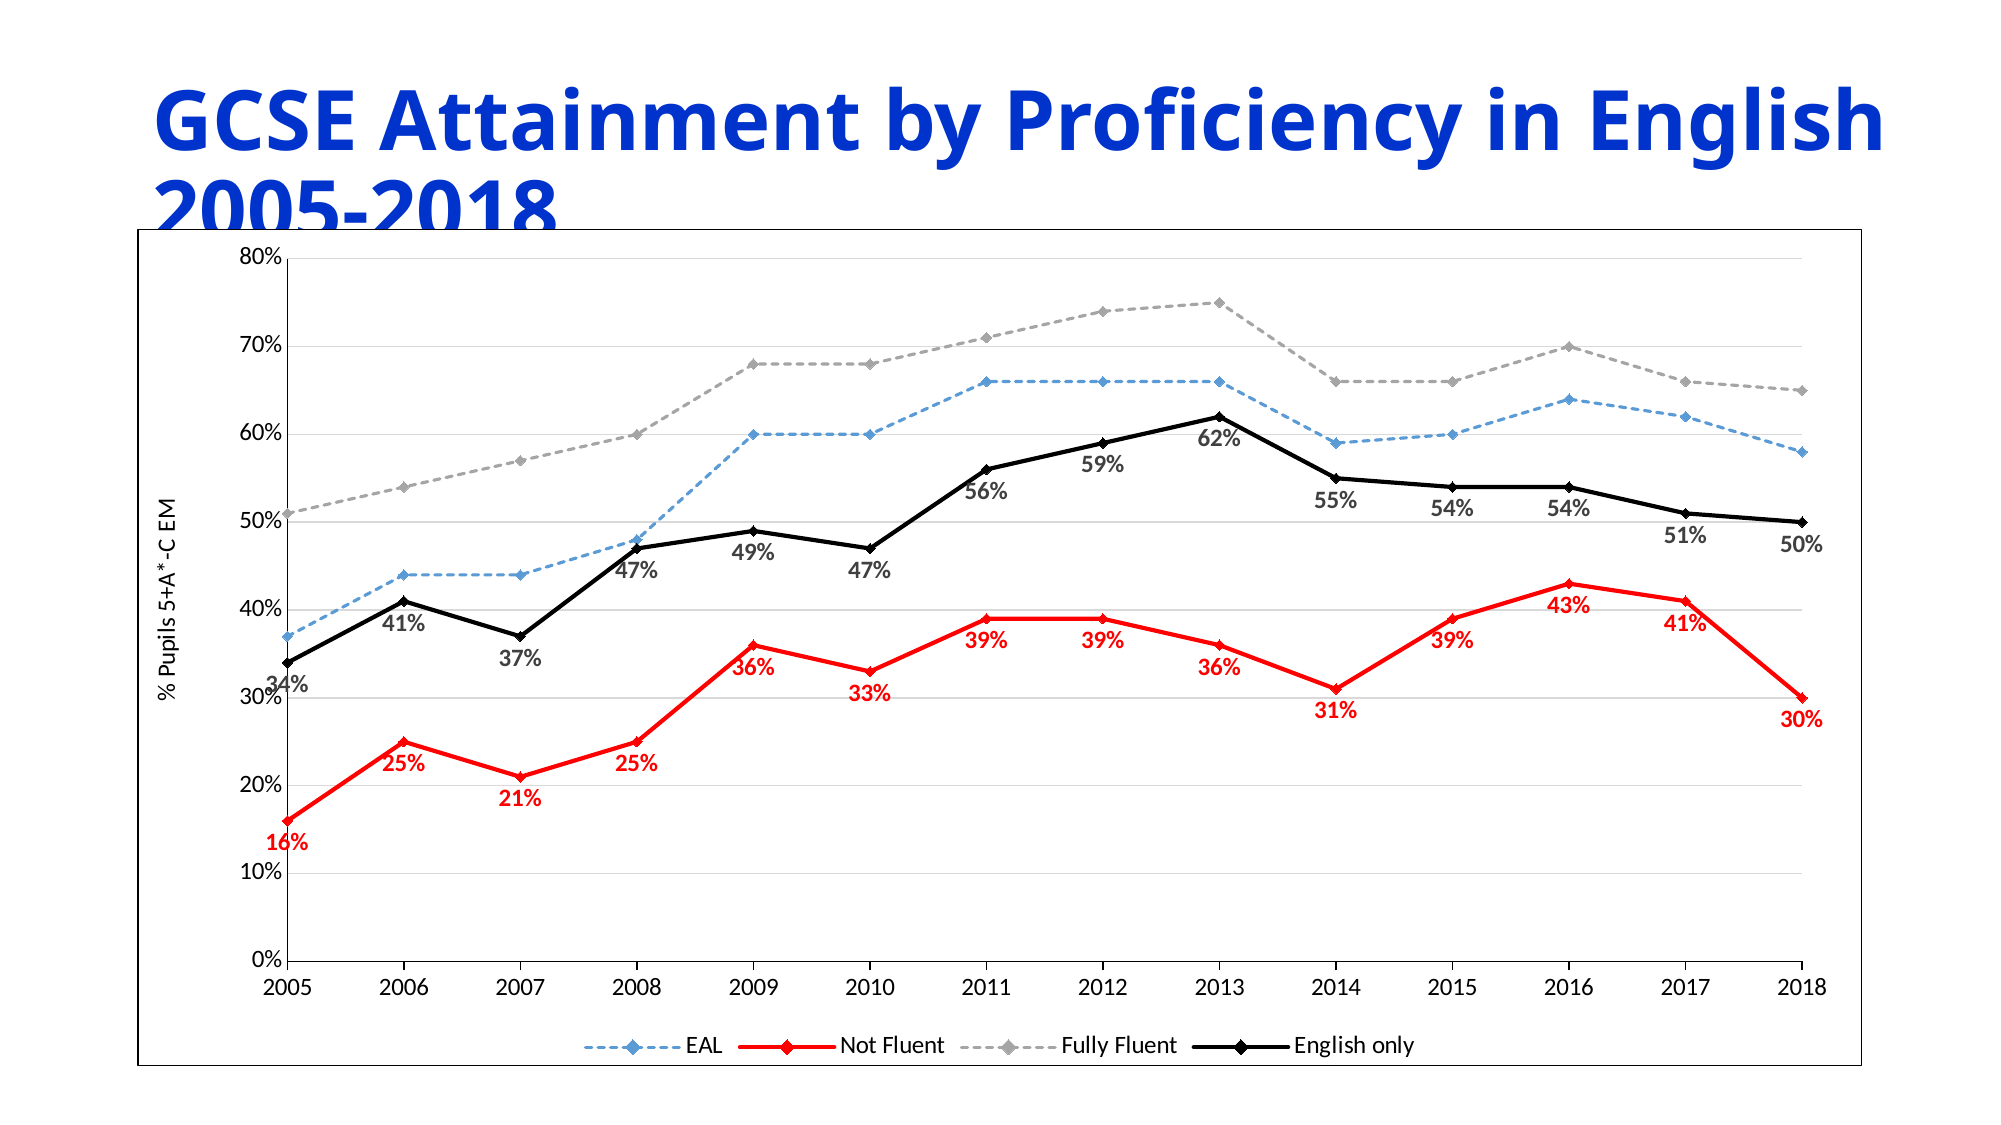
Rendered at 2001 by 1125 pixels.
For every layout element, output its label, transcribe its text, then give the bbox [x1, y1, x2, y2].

title GCSE Attainment by Proficiency in English 2005-2018 [137, 59, 1956, 278]
chart [137, 228, 1863, 1067]
